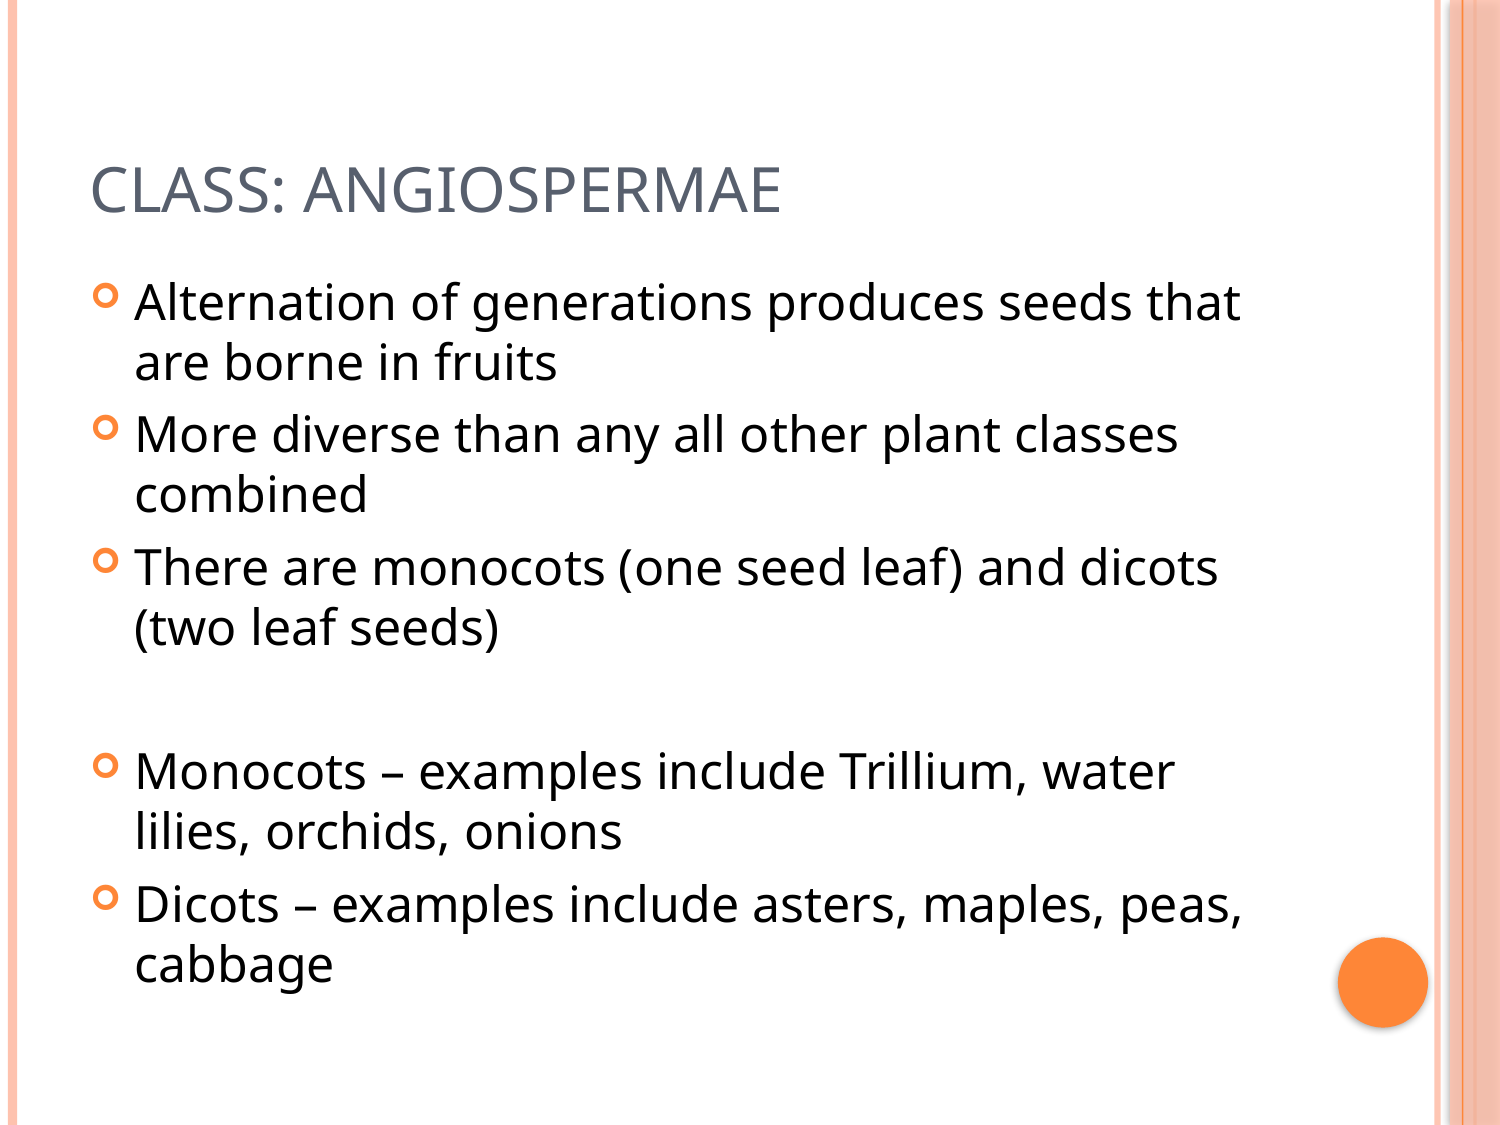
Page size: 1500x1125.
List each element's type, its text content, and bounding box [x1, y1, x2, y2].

list Alternation of generations produces seeds that are borne in fruits More diverse than any all other plant classes combined There are monocots (one seed leaf) and dicots (two leaf seeds) Monocots – examples include Trillium, water lilies, orchids, onions Dicots – examples include asters, maples, peas, cabbage [75, 262, 1300, 1062]
title Class: Angiospermae [75, 45, 1300, 233]
